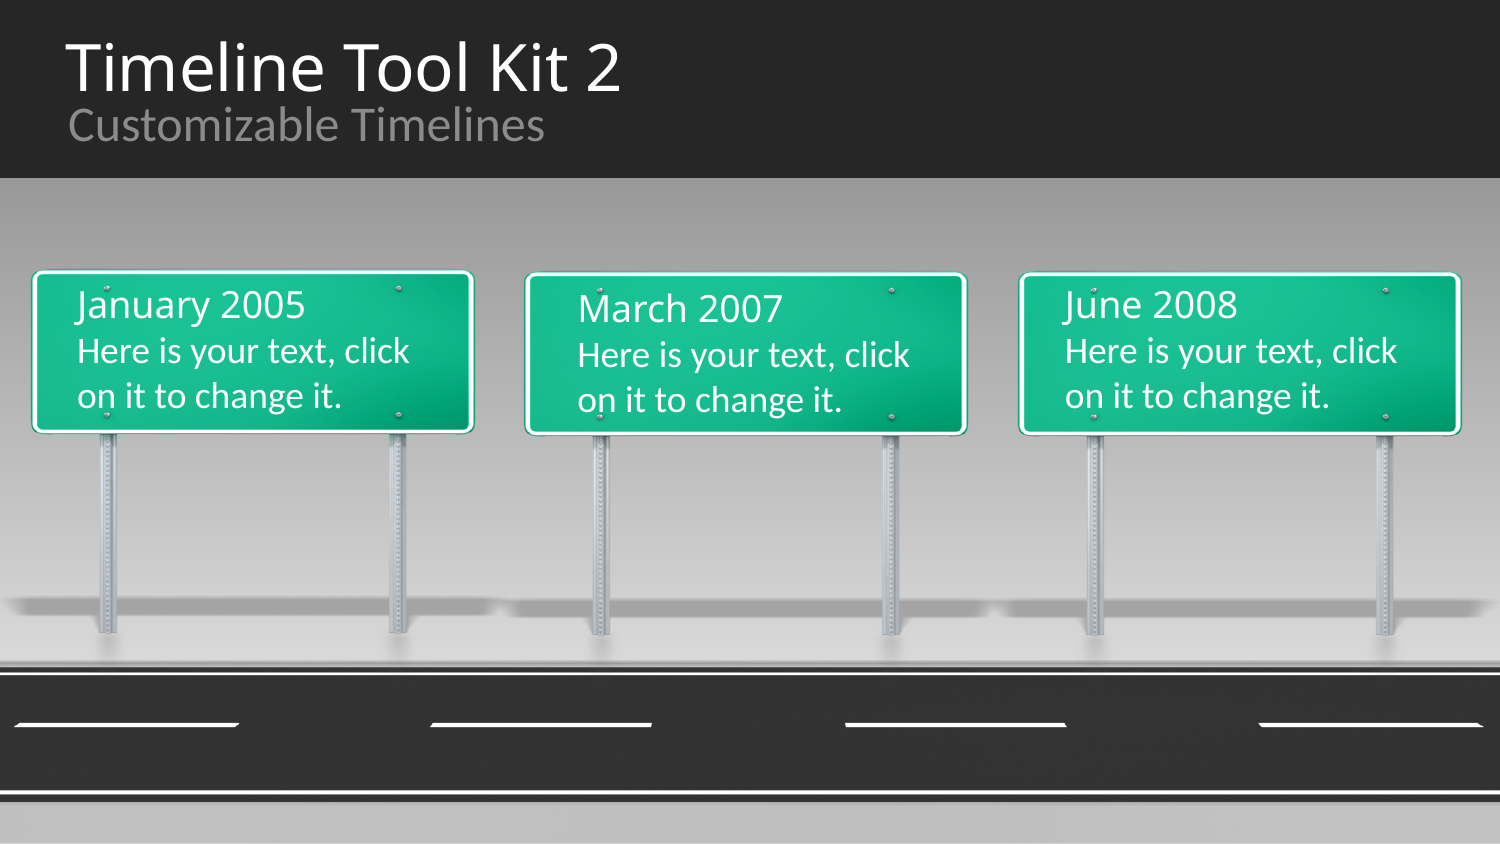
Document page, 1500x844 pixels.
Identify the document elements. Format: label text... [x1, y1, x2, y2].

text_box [0, 252, 551, 688]
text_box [974, 255, 1500, 690]
text_box [0, 0, 1500, 180]
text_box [480, 255, 972, 690]
title Timeline Tool Kit 2 [50, 18, 1325, 113]
picture [0, 688, 1500, 844]
subtitle Customizable Timelines [53, 84, 1241, 253]
